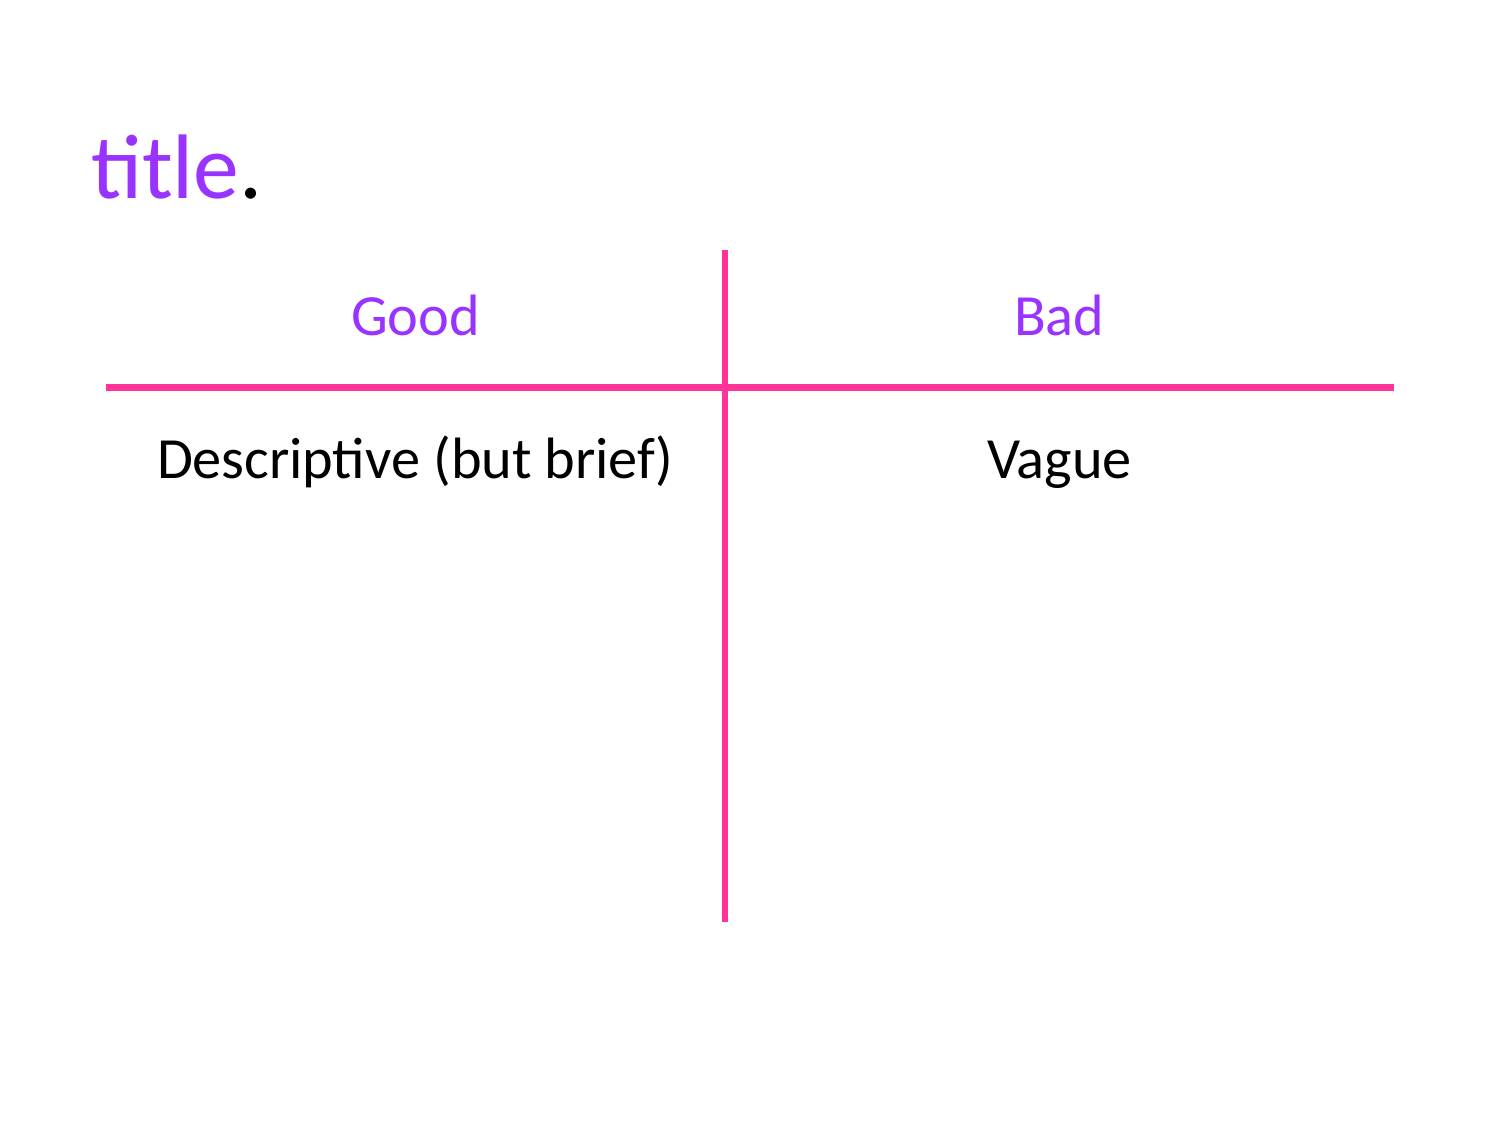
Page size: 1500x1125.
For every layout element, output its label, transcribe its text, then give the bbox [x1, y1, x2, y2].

text_box title. [76, 99, 278, 225]
text_box Descriptive (but brief) [106, 412, 720, 498]
text_box Vague [729, 412, 1394, 568]
text_box Bad [729, 269, 1394, 355]
text_box Good [106, 269, 720, 355]
